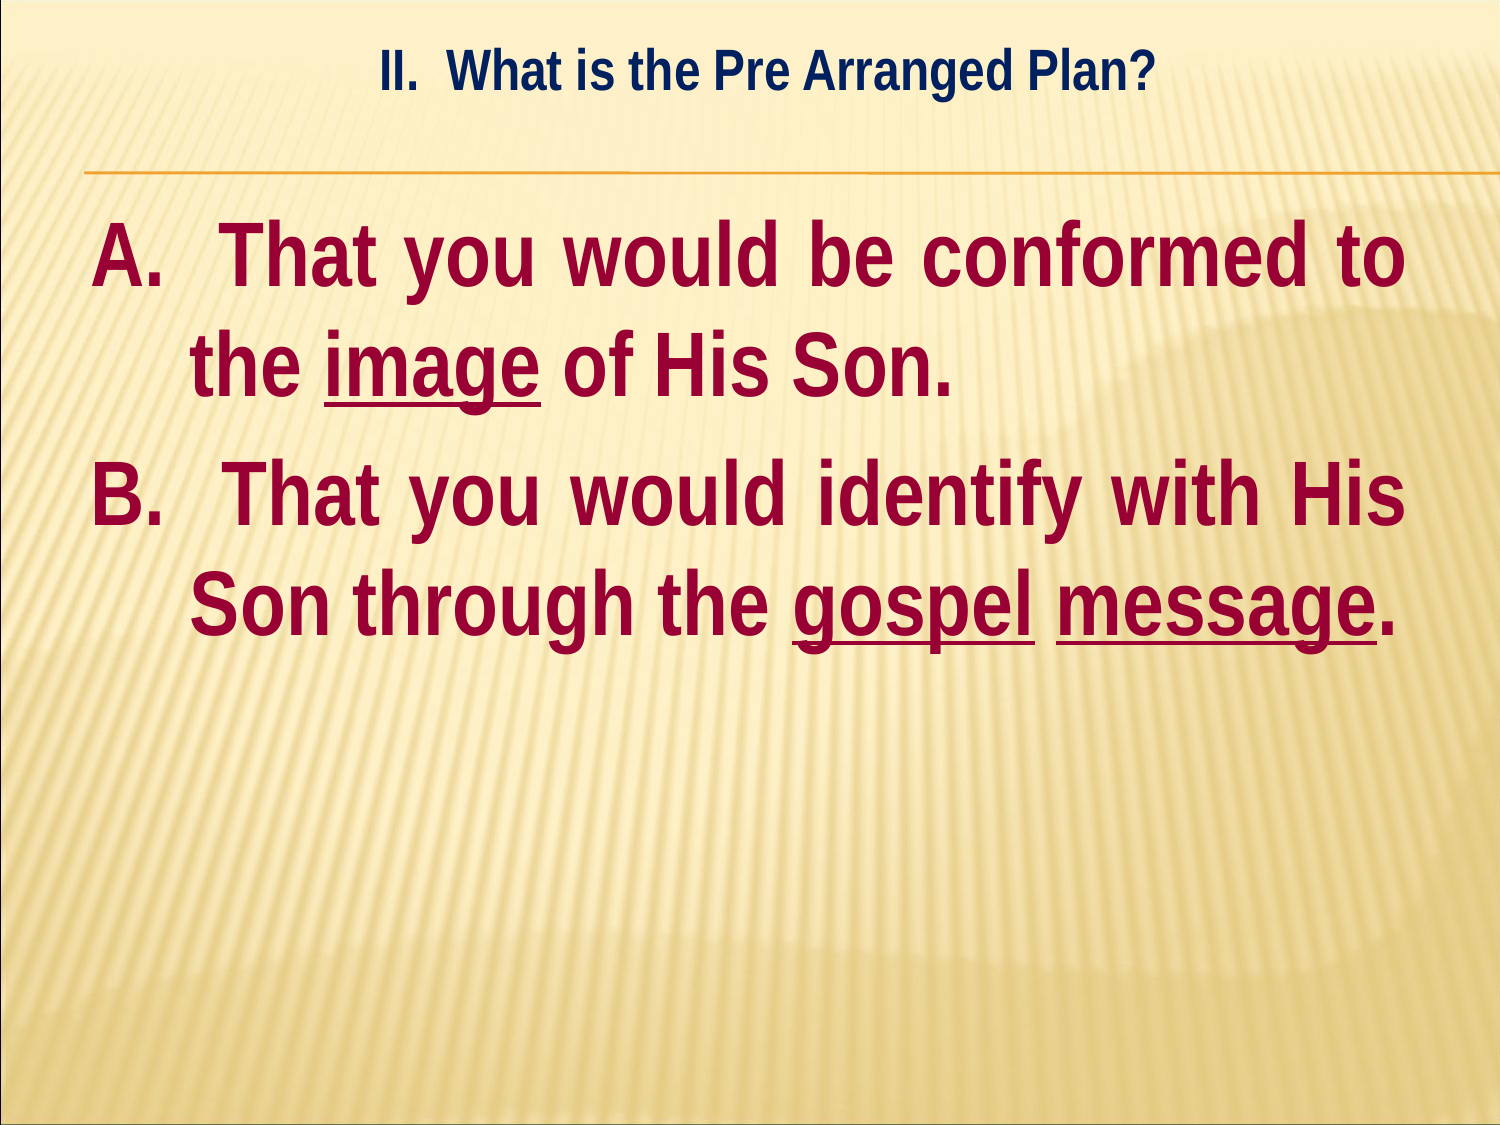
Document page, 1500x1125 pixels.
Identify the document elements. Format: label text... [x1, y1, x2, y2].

picture [0, 0, 1500, 1125]
list A. That you would be conformed to the image of His Son. B. That you would identify with His Son through the gospel message. [75, 187, 1425, 1075]
text_box II. What is the Pre Arranged Plan? [124, 24, 1413, 110]
